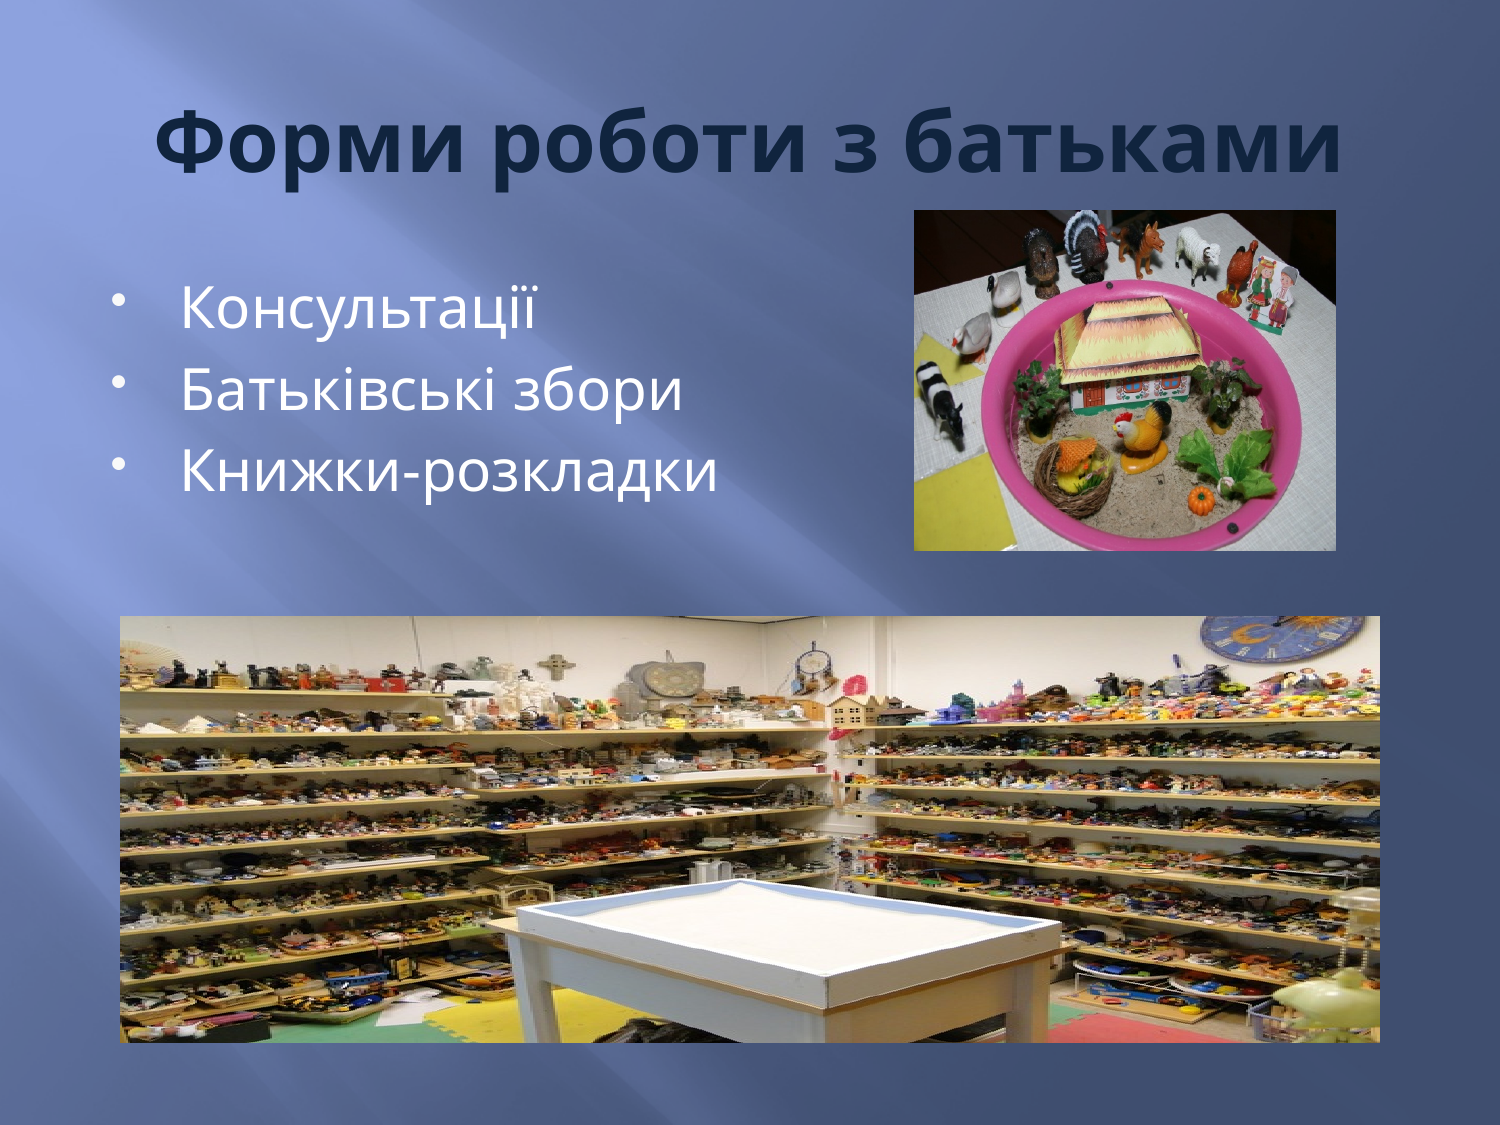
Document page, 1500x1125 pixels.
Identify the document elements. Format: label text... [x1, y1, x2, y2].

picture [913, 210, 1337, 552]
picture [120, 616, 1380, 1044]
title Форми роботи з батьками [75, 45, 1425, 233]
list Консультації Батьківські збори Книжки-розкладки [75, 262, 1425, 1035]
